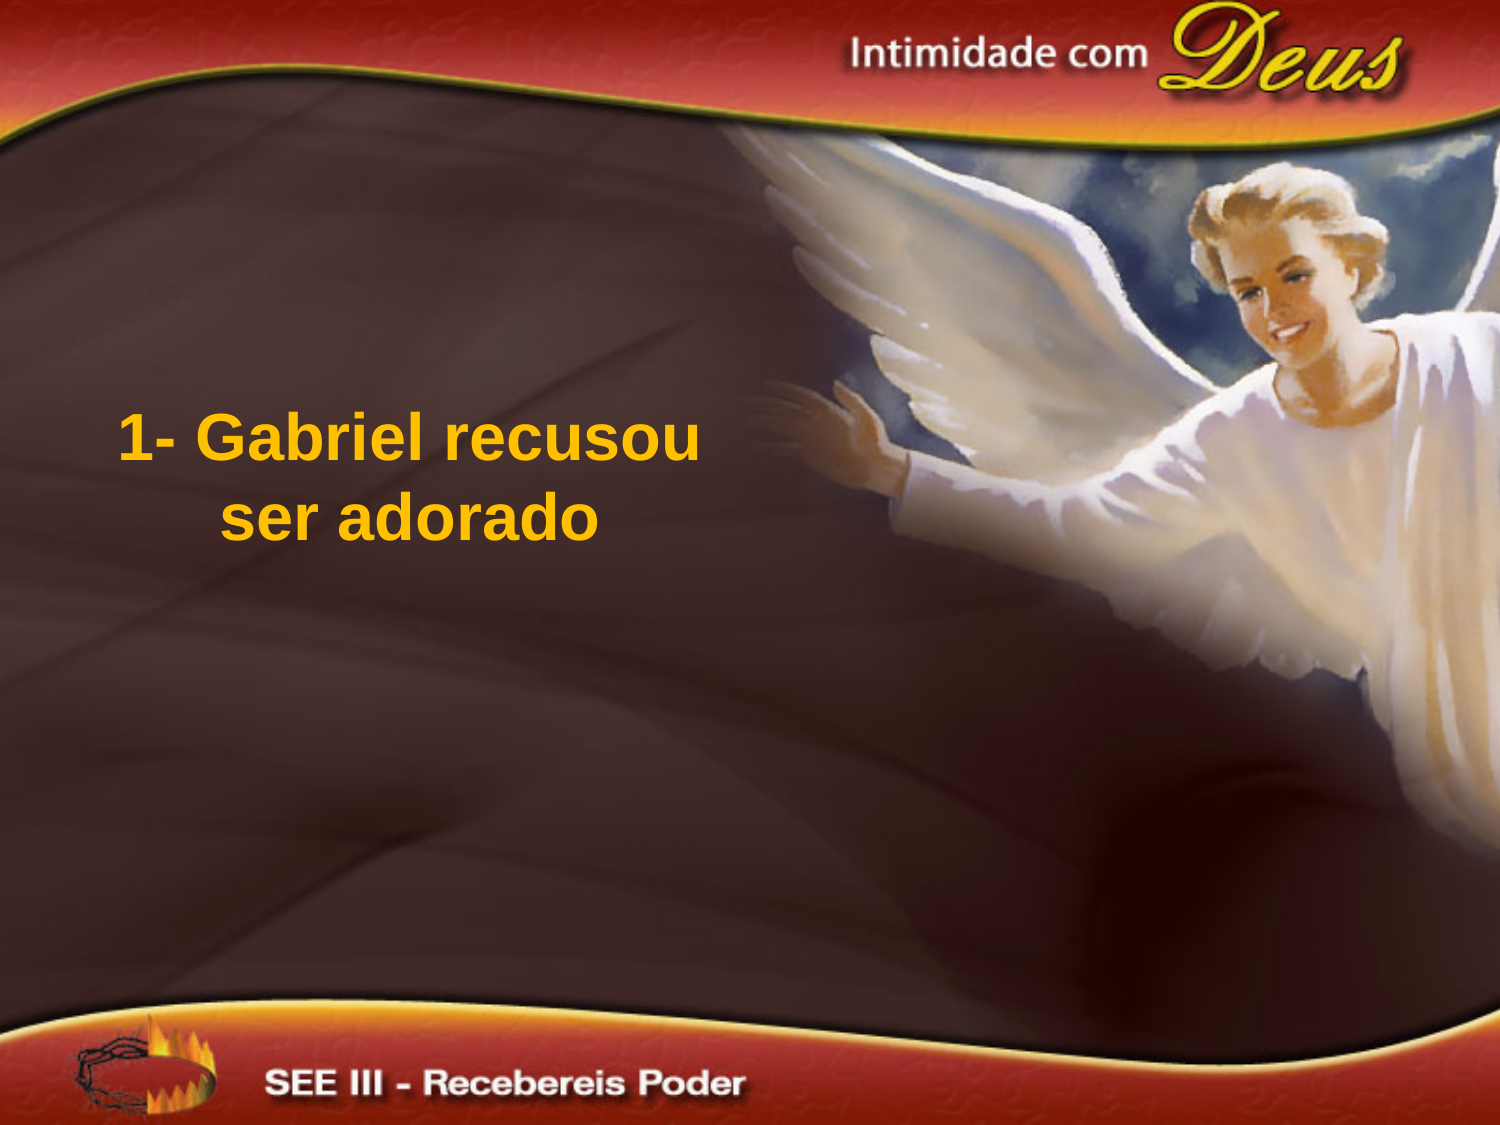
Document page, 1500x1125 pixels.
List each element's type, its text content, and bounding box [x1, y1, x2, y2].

text_box 1- Gabriel recusou ser adorado [93, 386, 727, 612]
picture [0, 0, 1500, 1125]
